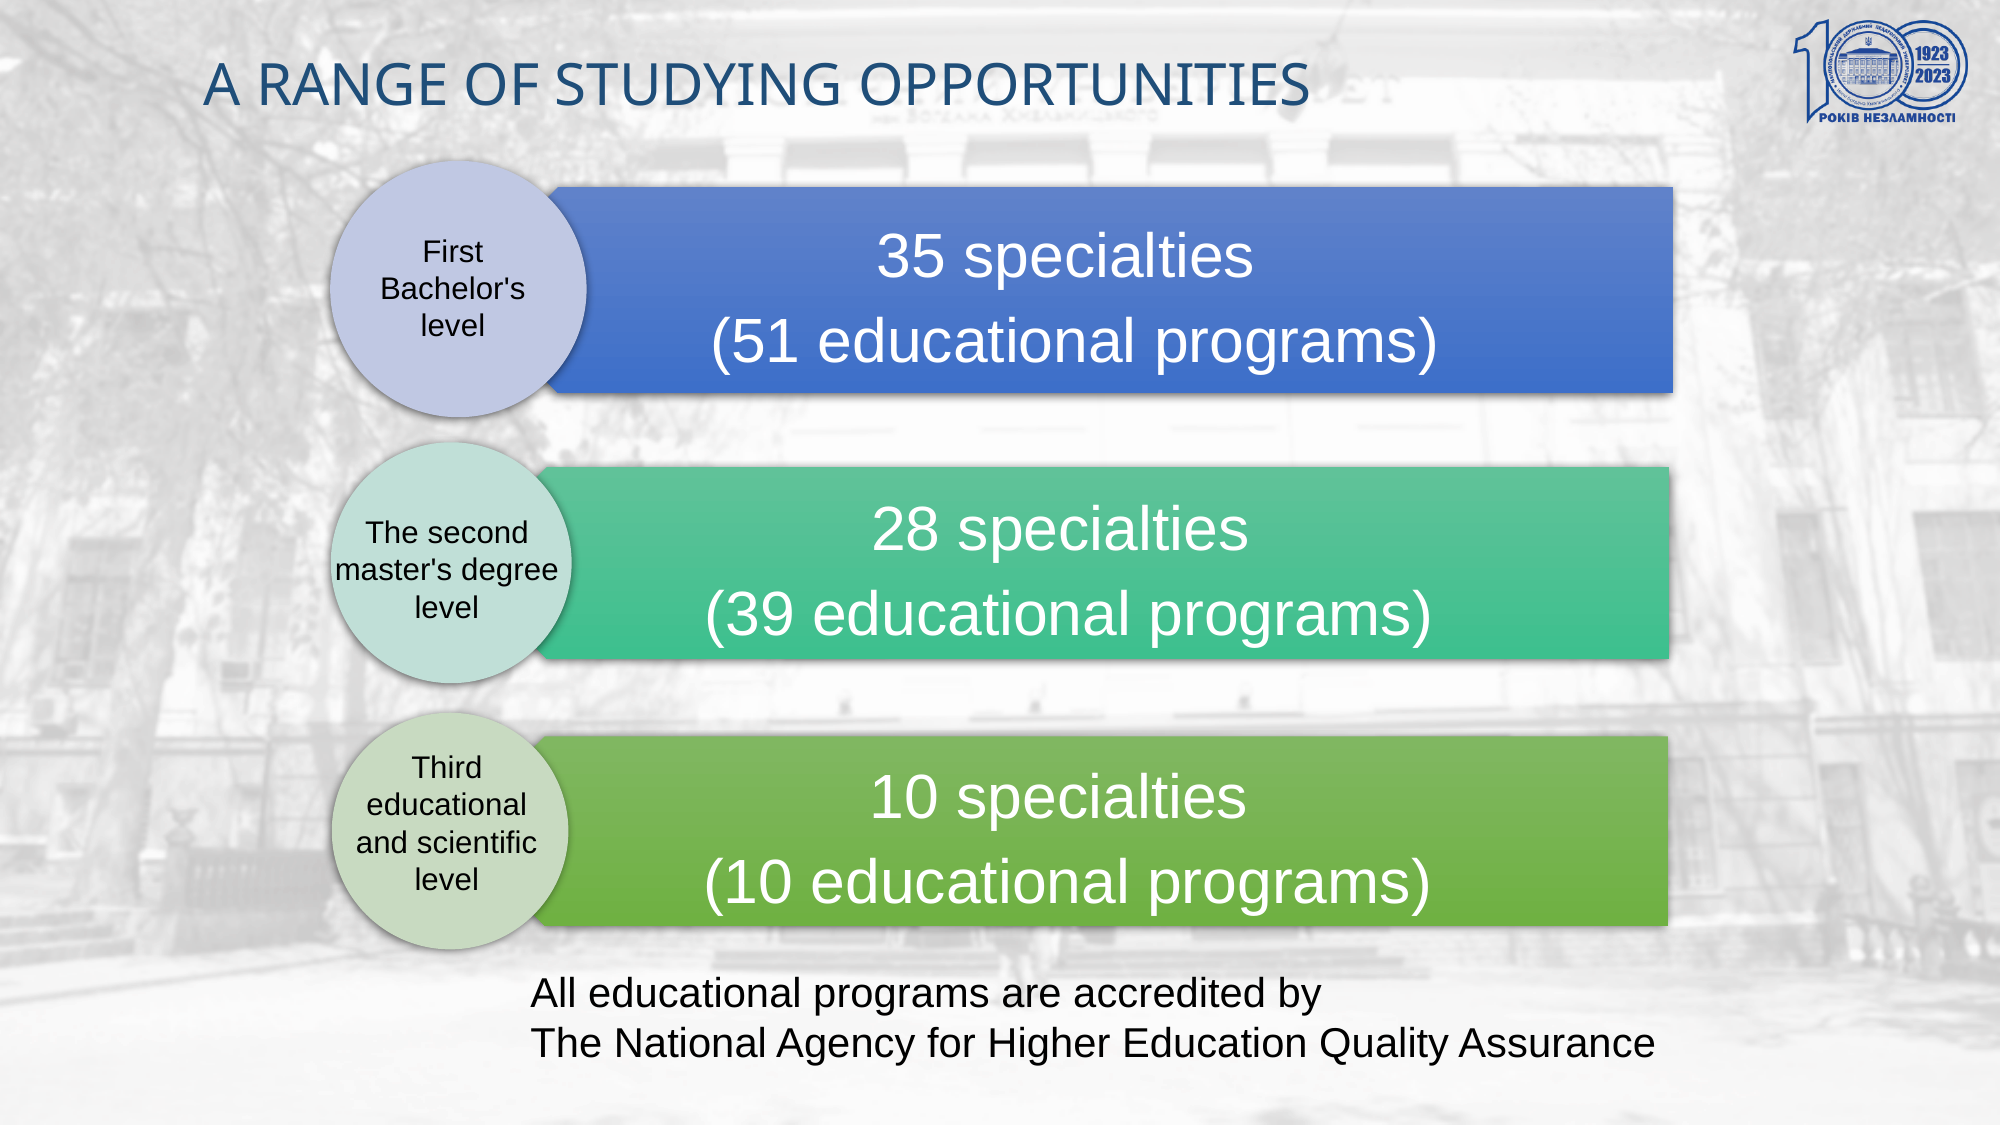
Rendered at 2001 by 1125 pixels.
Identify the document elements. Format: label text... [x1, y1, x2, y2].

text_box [84, 141, 1916, 965]
text_box A range of Studying opportunities [55, 39, 1461, 125]
picture [1793, 19, 1968, 126]
text_box All educational programs are accredited by The National Agency for Higher Education Quality Assurance [515, 965, 1745, 1073]
